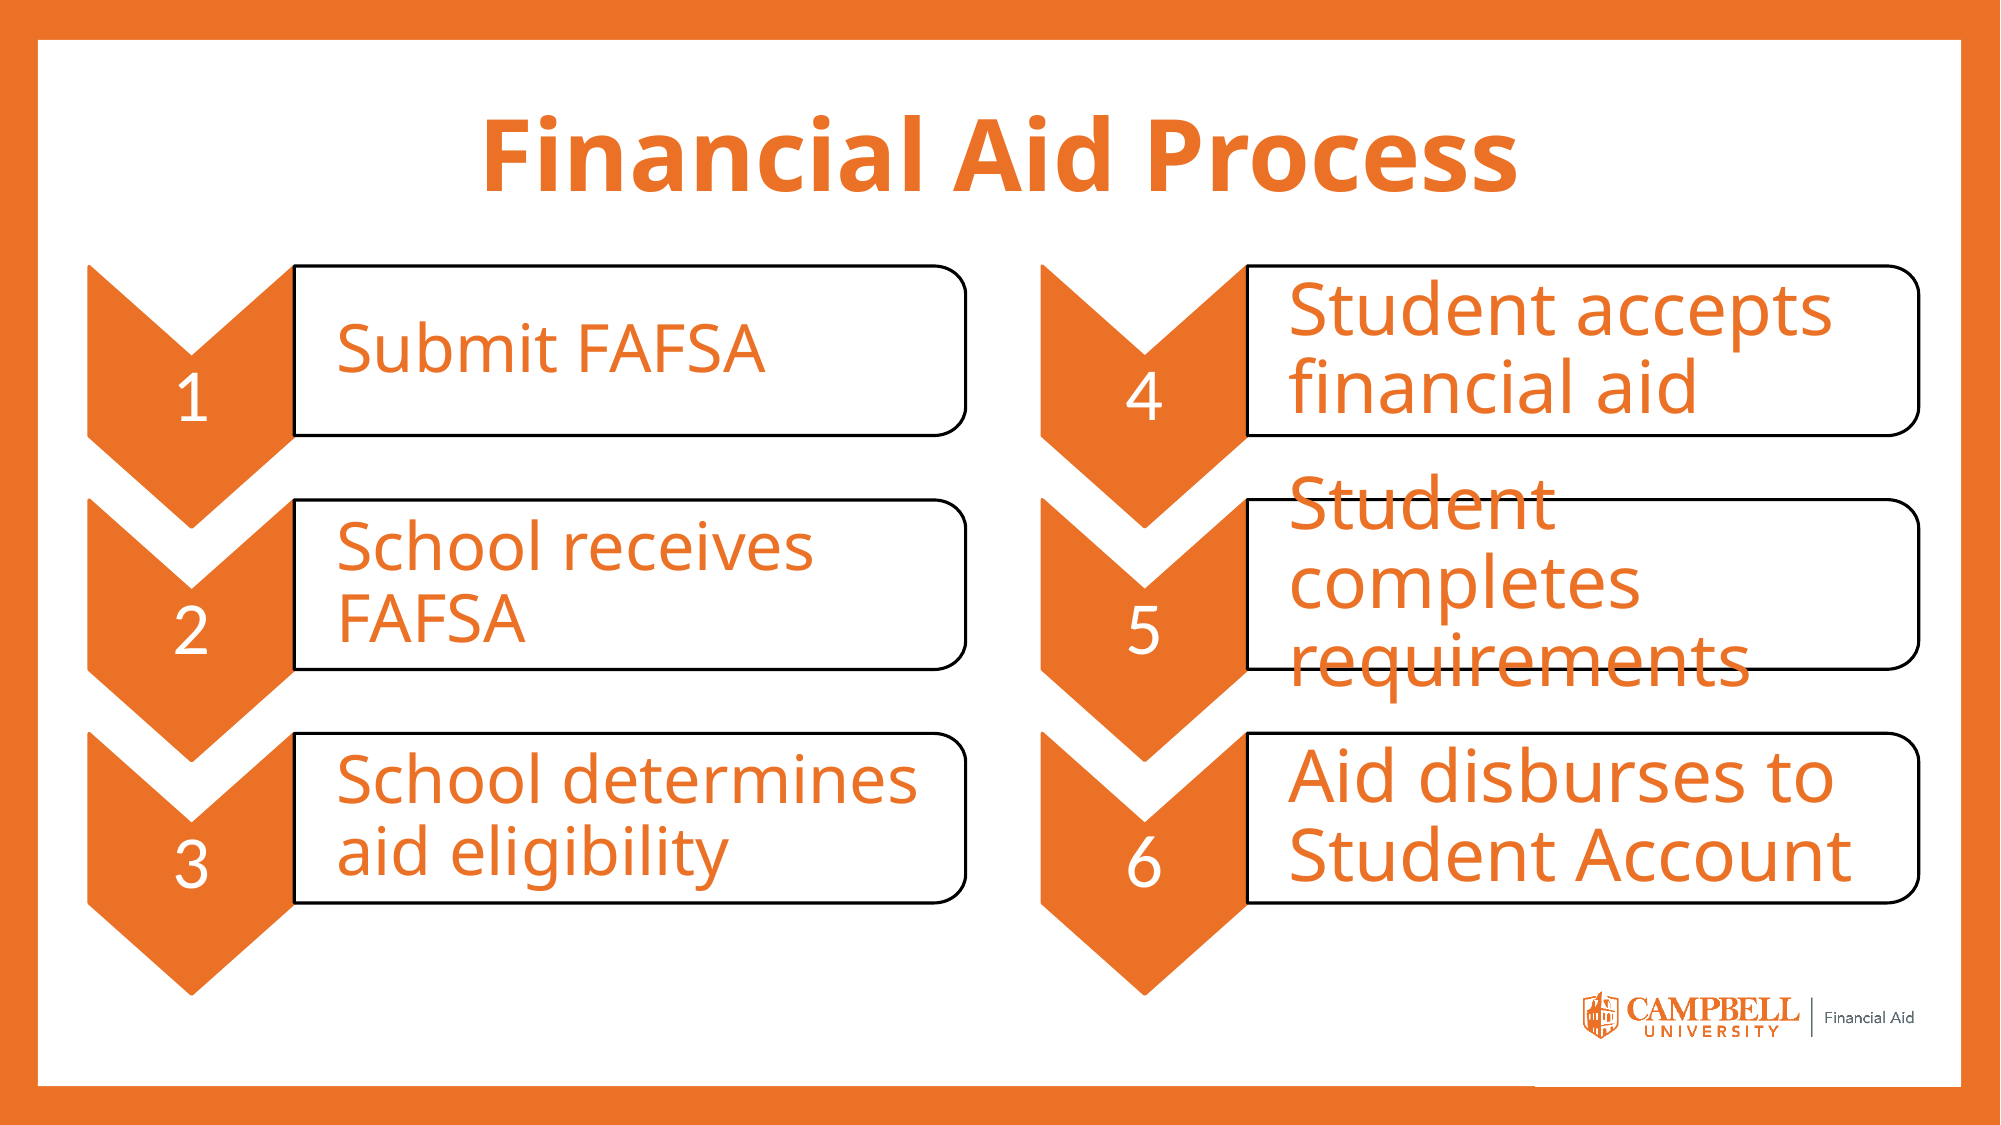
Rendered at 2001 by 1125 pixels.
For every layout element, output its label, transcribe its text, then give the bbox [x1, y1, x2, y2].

picture [1535, 943, 1961, 1087]
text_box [1041, 265, 1920, 995]
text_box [88, 265, 966, 995]
title Financial Aid Process [189, 85, 1810, 234]
